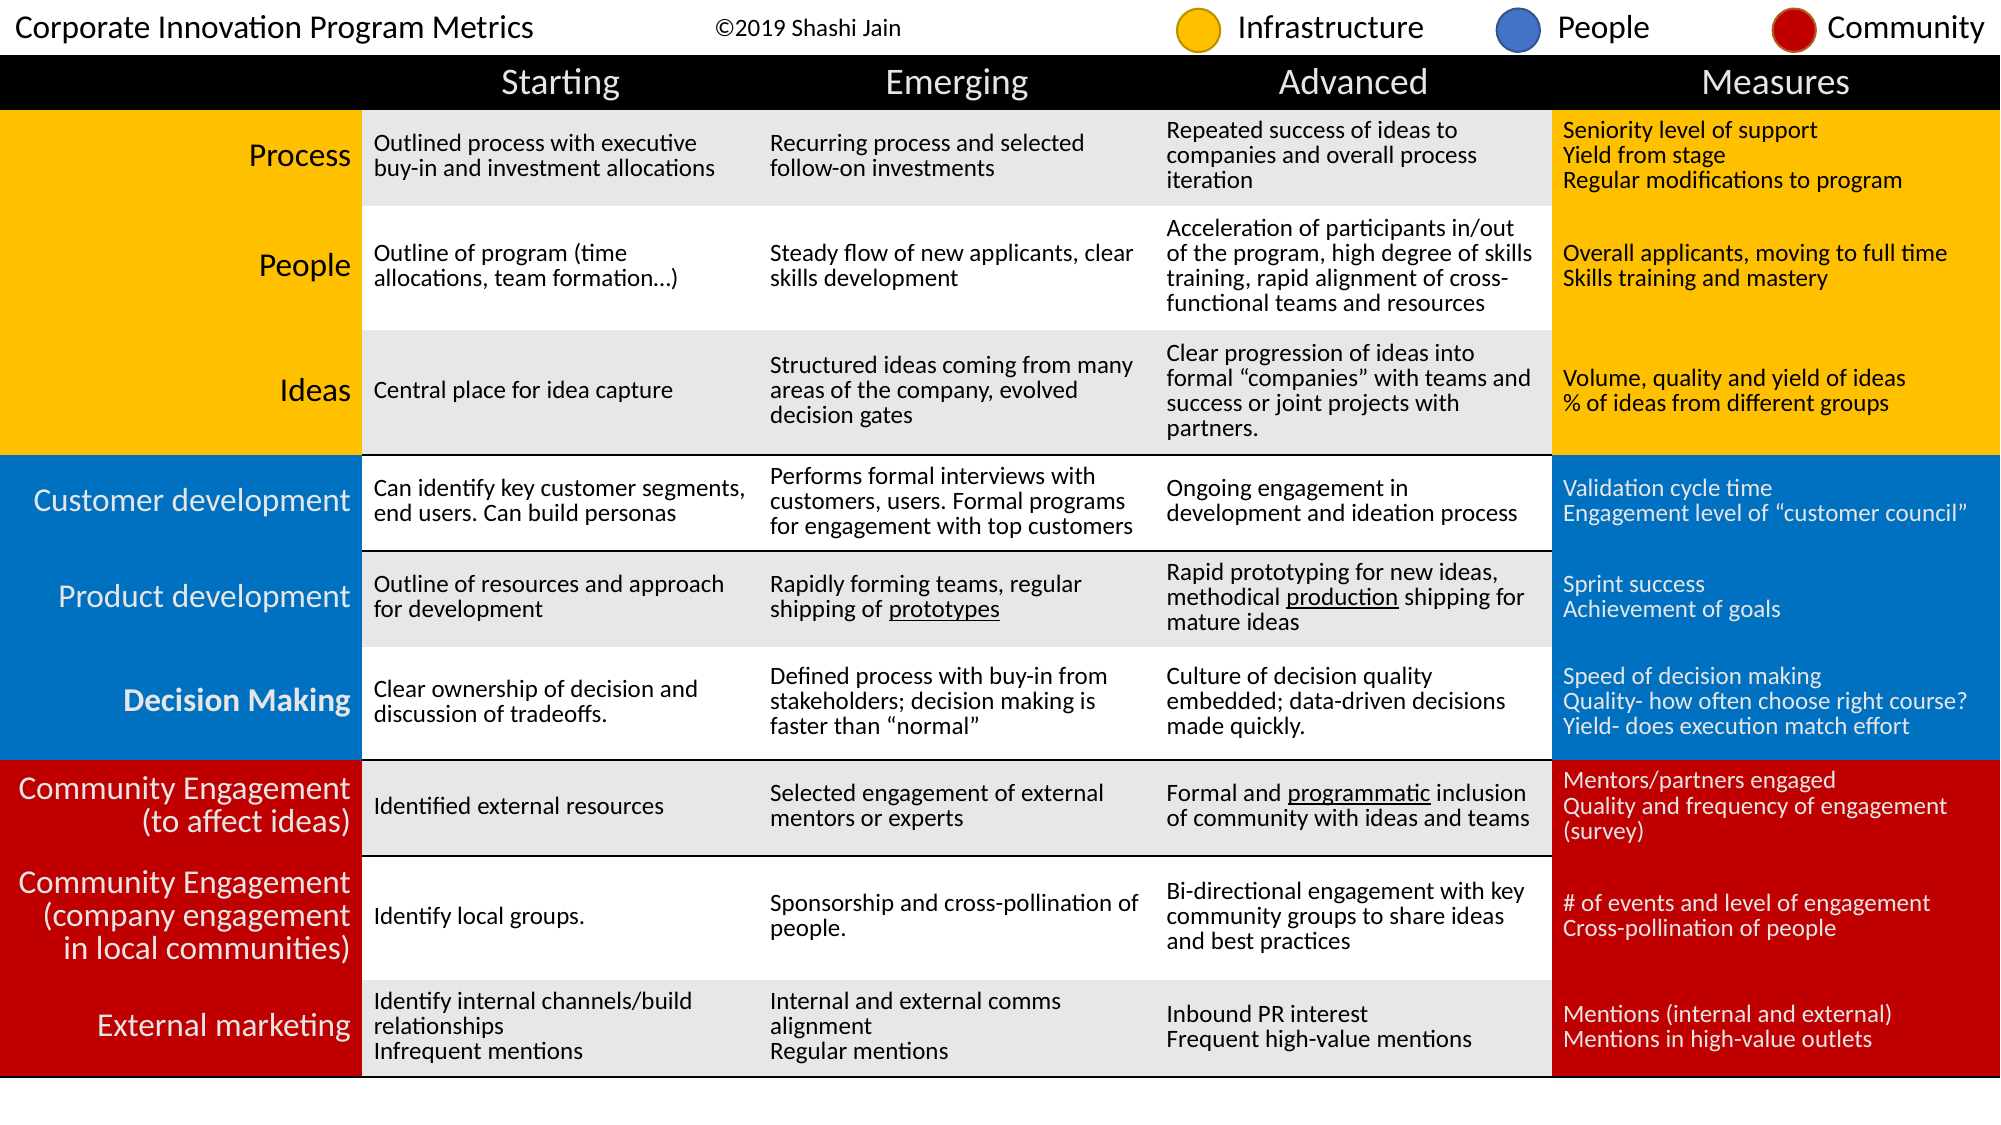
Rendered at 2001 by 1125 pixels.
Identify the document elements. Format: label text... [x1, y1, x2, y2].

table_cell Identify local groups. [362, 857, 759, 980]
text_box [1771, 7, 1817, 53]
table_cell Community Engagement (company engagement in local communities) [0, 856, 362, 980]
table_cell Product development [0, 551, 362, 647]
table_cell Process [0, 110, 362, 206]
table_cell Sprint success Achievement of goals [1552, 551, 2000, 647]
table_cell Performs formal interviews with customers, users. Formal programs for engagement with top customers [759, 456, 1155, 550]
table_cell External marketing [0, 980, 362, 1076]
table_cell Outline of program (time allocations, team formation…) [362, 206, 759, 330]
table_cell Rapidly forming teams, regular shipping of prototypes [759, 552, 1155, 647]
table_header People [1439, 0, 1665, 61]
table_cell Formal and programmatic inclusion of community with ideas and teams [1155, 761, 1552, 855]
table_cell Rapid prototyping for new ideas, methodical production shipping for mature ideas [1155, 552, 1552, 647]
table_cell Outline of resources and approach for development [362, 552, 759, 647]
table_cell Bi-directional engagement with key community groups to share ideas and best practices [1155, 857, 1552, 980]
table_cell Decision Making [0, 647, 362, 760]
table_header Emerging [759, 61, 1155, 110]
table_header Community [1665, 0, 2000, 61]
table_cell # of events and level of engagement Cross-pollination of people [1552, 856, 2000, 980]
table_cell Structured ideas coming from many areas of the company, evolved decision gates [759, 330, 1155, 454]
table_header Advanced [1155, 61, 1552, 110]
table_cell Defined process with buy-in from stakeholders; decision making is faster than “normal” [759, 647, 1155, 759]
table_cell Speed of decision making Quality- how often choose right course? Yield- does execution match effort [1552, 647, 2000, 760]
table_cell Mentions (internal and external) Mentions in high-value outlets [1552, 980, 2000, 1076]
table_cell Sponsorship and cross-pollination of people. [759, 857, 1155, 980]
table_cell Inbound PR interest Frequent high-value mentions [1155, 980, 1552, 1076]
table_header Starting [362, 61, 759, 110]
table_cell Customer development [0, 455, 362, 551]
table_cell Volume, quality and yield of ideas % of ideas from different groups [1552, 330, 2000, 455]
table_cell Steady flow of new applicants, clear skills development [759, 206, 1155, 330]
table_cell Selected engagement of external mentors or experts [759, 761, 1155, 855]
table_cell Can identify key customer segments, end users. Can build personas [362, 456, 759, 550]
table_header ©2019 Shashi Jain [621, 0, 996, 61]
table_header Measures [1552, 61, 2000, 110]
table_cell Identify internal channels/build relationships Infrequent mentions [362, 980, 759, 1076]
table_header [0, 61, 362, 110]
text_box [1175, 7, 1222, 54]
table_header Corporate Innovation Program Metrics [0, 0, 621, 61]
table_cell Seniority level of support Yield from stage Regular modifications to program [1552, 110, 2000, 206]
table_cell Recurring process and selected follow-on investments [759, 110, 1155, 206]
table_cell Mentors/partners engaged Quality and frequency of engagement (survey) [1552, 760, 2000, 856]
table_header Infrastructure [996, 0, 1439, 61]
text_box [1495, 7, 1541, 53]
table_cell Overall applicants, moving to full time Skills training and mastery [1552, 206, 2000, 330]
table_cell Identified external resources [362, 761, 759, 855]
table_cell Outlined process with executive buy-in and investment allocations [362, 110, 759, 206]
table_cell Ideas [0, 330, 362, 455]
table_cell Repeated success of ideas to companies and overall process iteration [1155, 110, 1552, 206]
table_cell Ongoing engagement in development and ideation process [1155, 456, 1552, 550]
table_cell Acceleration of participants in/out of the program, high degree of skills training, rapid alignment of cross-functional teams and resources [1155, 206, 1552, 330]
table_cell Internal and external comms alignment Regular mentions [759, 980, 1155, 1076]
table_cell Clear ownership of decision and discussion of tradeoffs. [362, 647, 759, 759]
table_cell People [0, 206, 362, 330]
table_cell Culture of decision quality embedded; data-driven decisions made quickly. [1155, 647, 1552, 759]
table_cell Validation cycle time Engagement level of “customer council” [1552, 455, 2000, 551]
table_cell Clear progression of ideas into formal “companies” with teams and success or joint projects with partners. [1155, 330, 1552, 454]
table_cell Central place for idea capture [362, 330, 759, 454]
table_cell Community Engagement (to affect ideas) [0, 760, 362, 856]
